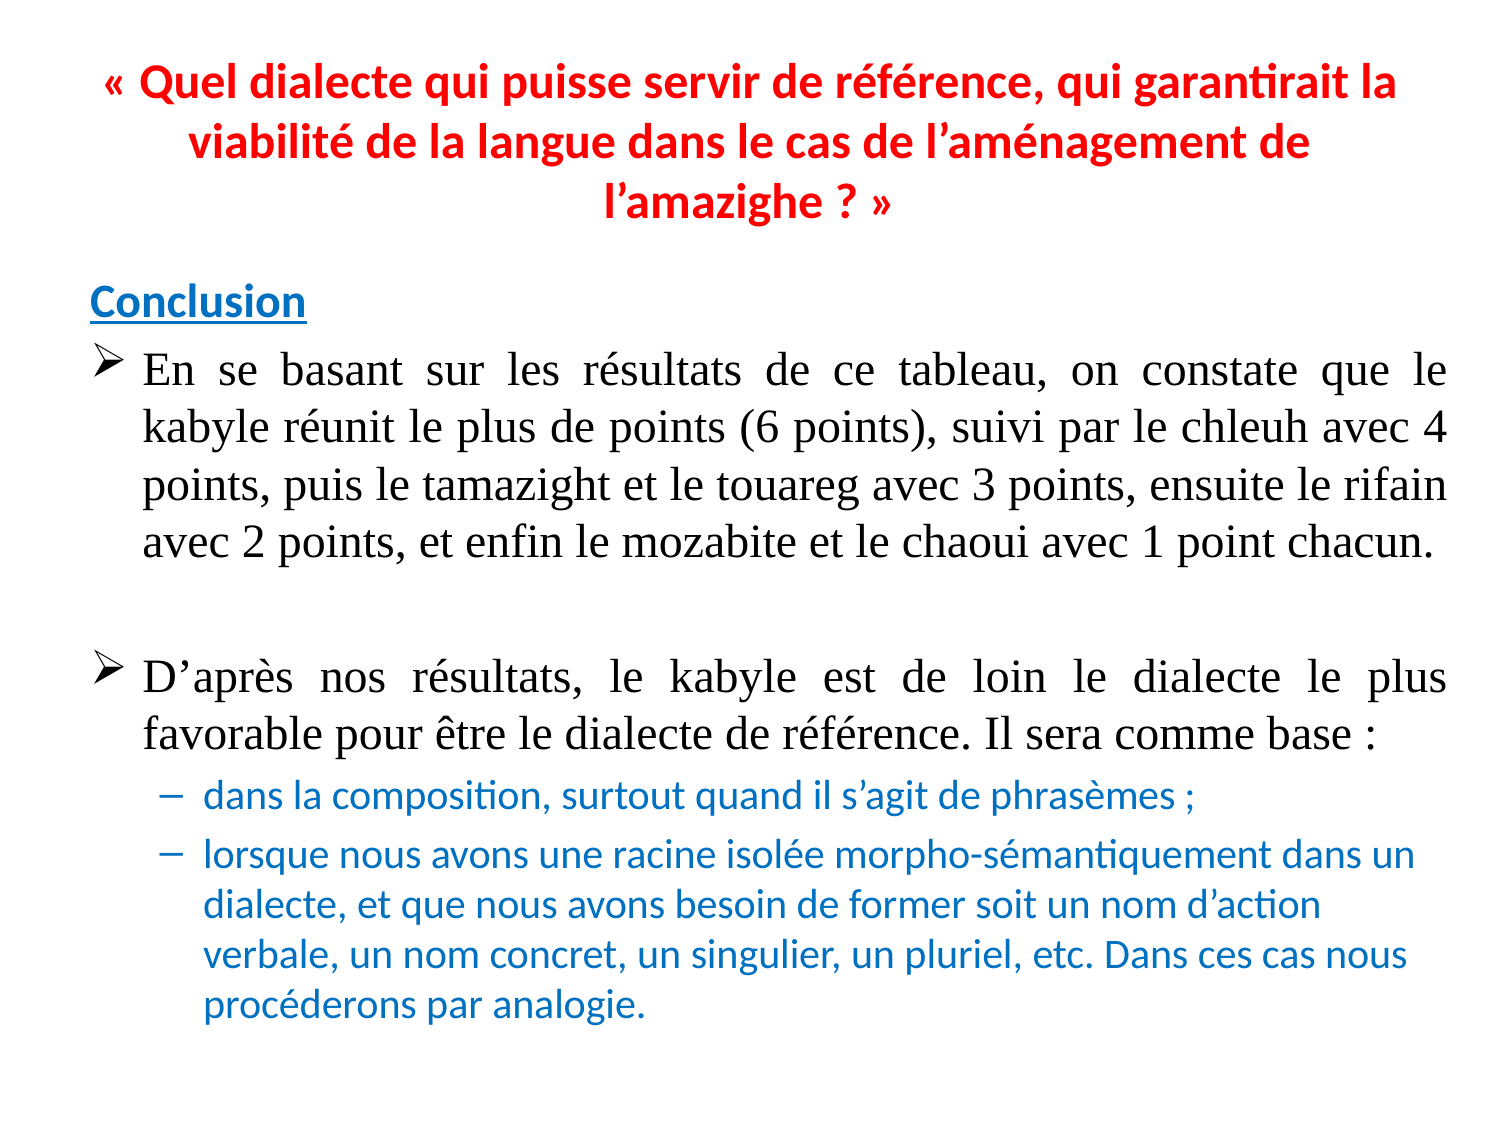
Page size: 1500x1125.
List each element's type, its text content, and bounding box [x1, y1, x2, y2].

title « Quel dialecte qui puisse servir de référence, qui garantirait la viabilité de la langue dans le cas de l’aménagement de l’amazighe ? » [75, 45, 1425, 233]
list Conclusion En se basant sur les résultats de ce tableau, on constate que le kabyle réunit le plus de points (6 points), suivi par le chleuh avec 4 points, puis le tamazight et le touareg avec 3 points, ensuite le rifain avec 2 points, et enfin le mozabite et le chaoui avec 1 point chacun. D’après nos résultats, le kabyle est de loin le dialecte le plus favorable pour être le dialecte de référence. Il sera comme base : dans la composition, surtout quand il s’agit de phrasèmes ; lorsque nous avons une racine isolée morpho-sémantiquement dans un dialecte, et que nous avons besoin de former soit un nom d’action verbale, un nom concret, un singulier, un pluriel, etc. Dans ces cas nous procéderons par analogie. [75, 262, 1465, 1067]
